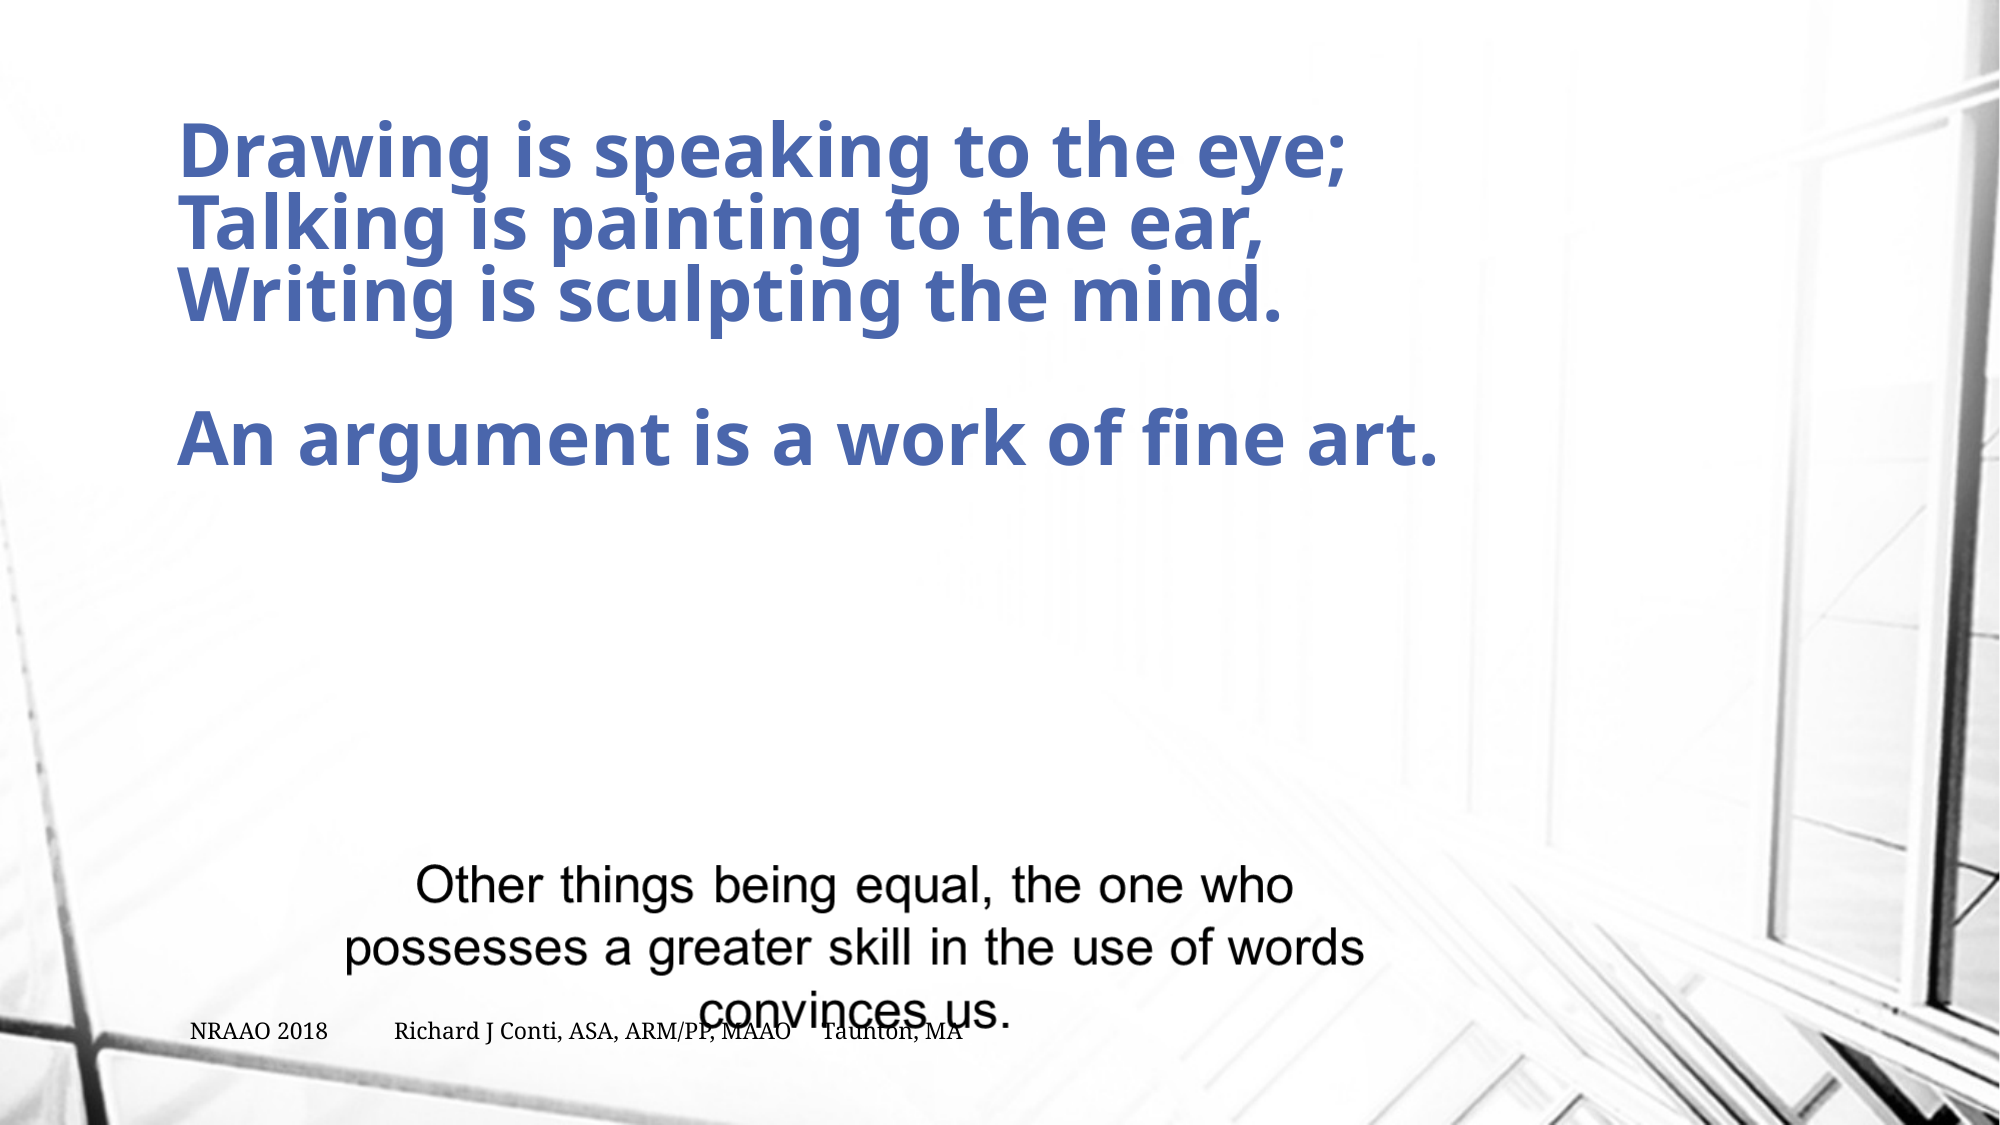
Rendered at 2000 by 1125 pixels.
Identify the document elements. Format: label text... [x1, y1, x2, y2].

title Drawing is speaking to the eye; Talking is painting to the ear, Writing is sculpting the mind. An argument is a work of fine art. [162, 87, 1538, 488]
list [312, 837, 1412, 1071]
footer NRAAO 2018 Richard J Conti, ASA, ARM/PP, MAAO Taunton, MA [174, 1009, 312, 1055]
picture [0, 0, 2000, 1125]
